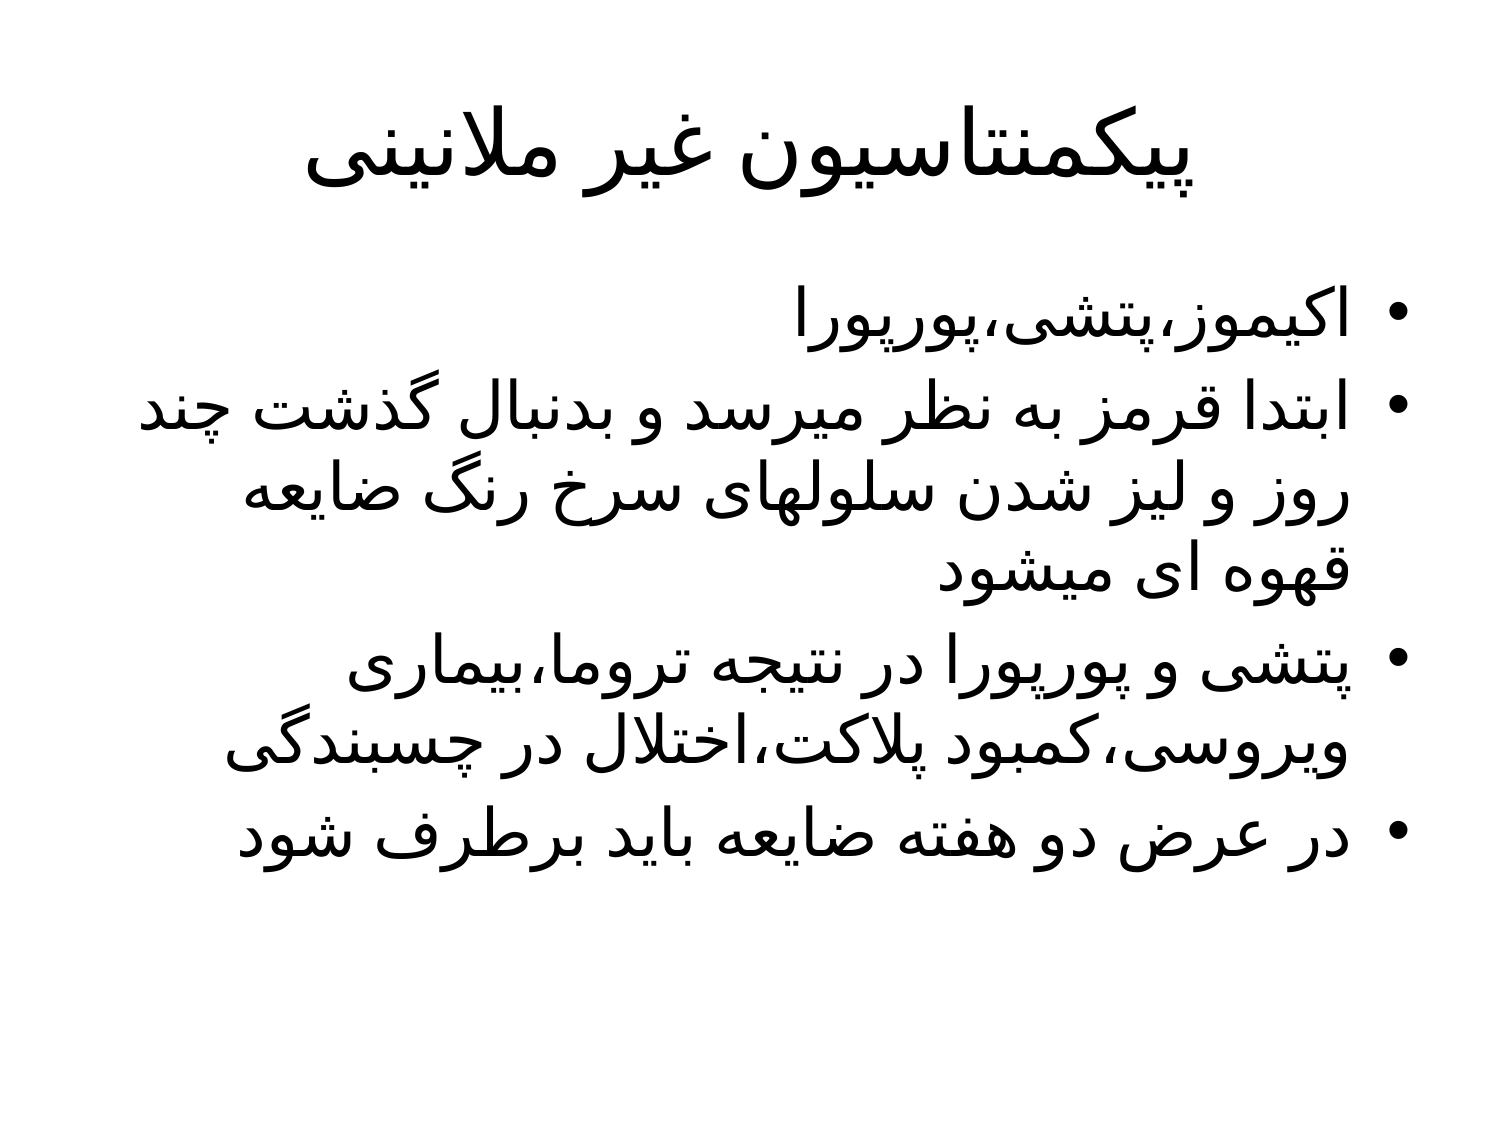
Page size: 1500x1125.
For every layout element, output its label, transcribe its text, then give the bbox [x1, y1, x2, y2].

list اکیموز،پتشی،پورپورا ابتدا قرمز به نظر میرسد و بدنبال گذشت چند روز و لیز شدن سلولهای سرخ رنگ ضایعه قهوه ای میشود پتشی و پورپورا در نتیجه تروما،بیماری ویروسی،کمبود پلاکت،اختلال در چسبندگی در عرض دو هفته ضایعه باید برطرف شود [75, 262, 1425, 1005]
title پیکمنتاسیون غیر ملانینی [75, 45, 1425, 233]
